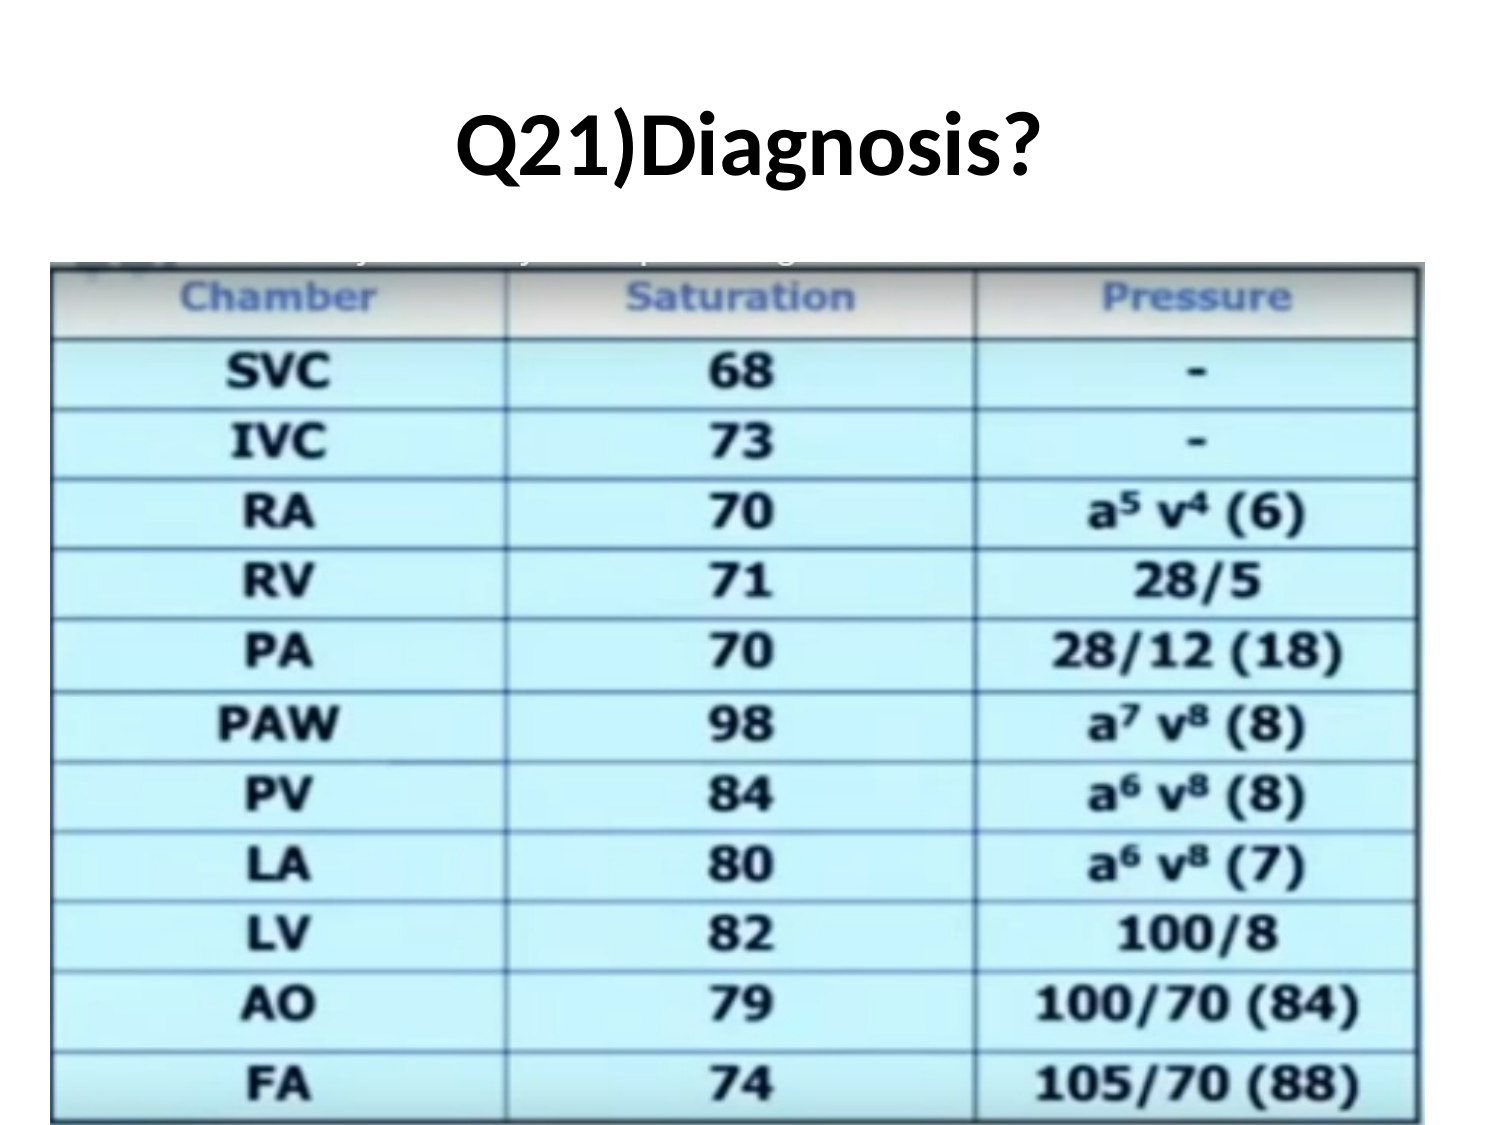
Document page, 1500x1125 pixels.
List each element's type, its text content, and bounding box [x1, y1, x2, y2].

title Q21)Diagnosis? [75, 45, 1425, 233]
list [49, 262, 1426, 1125]
